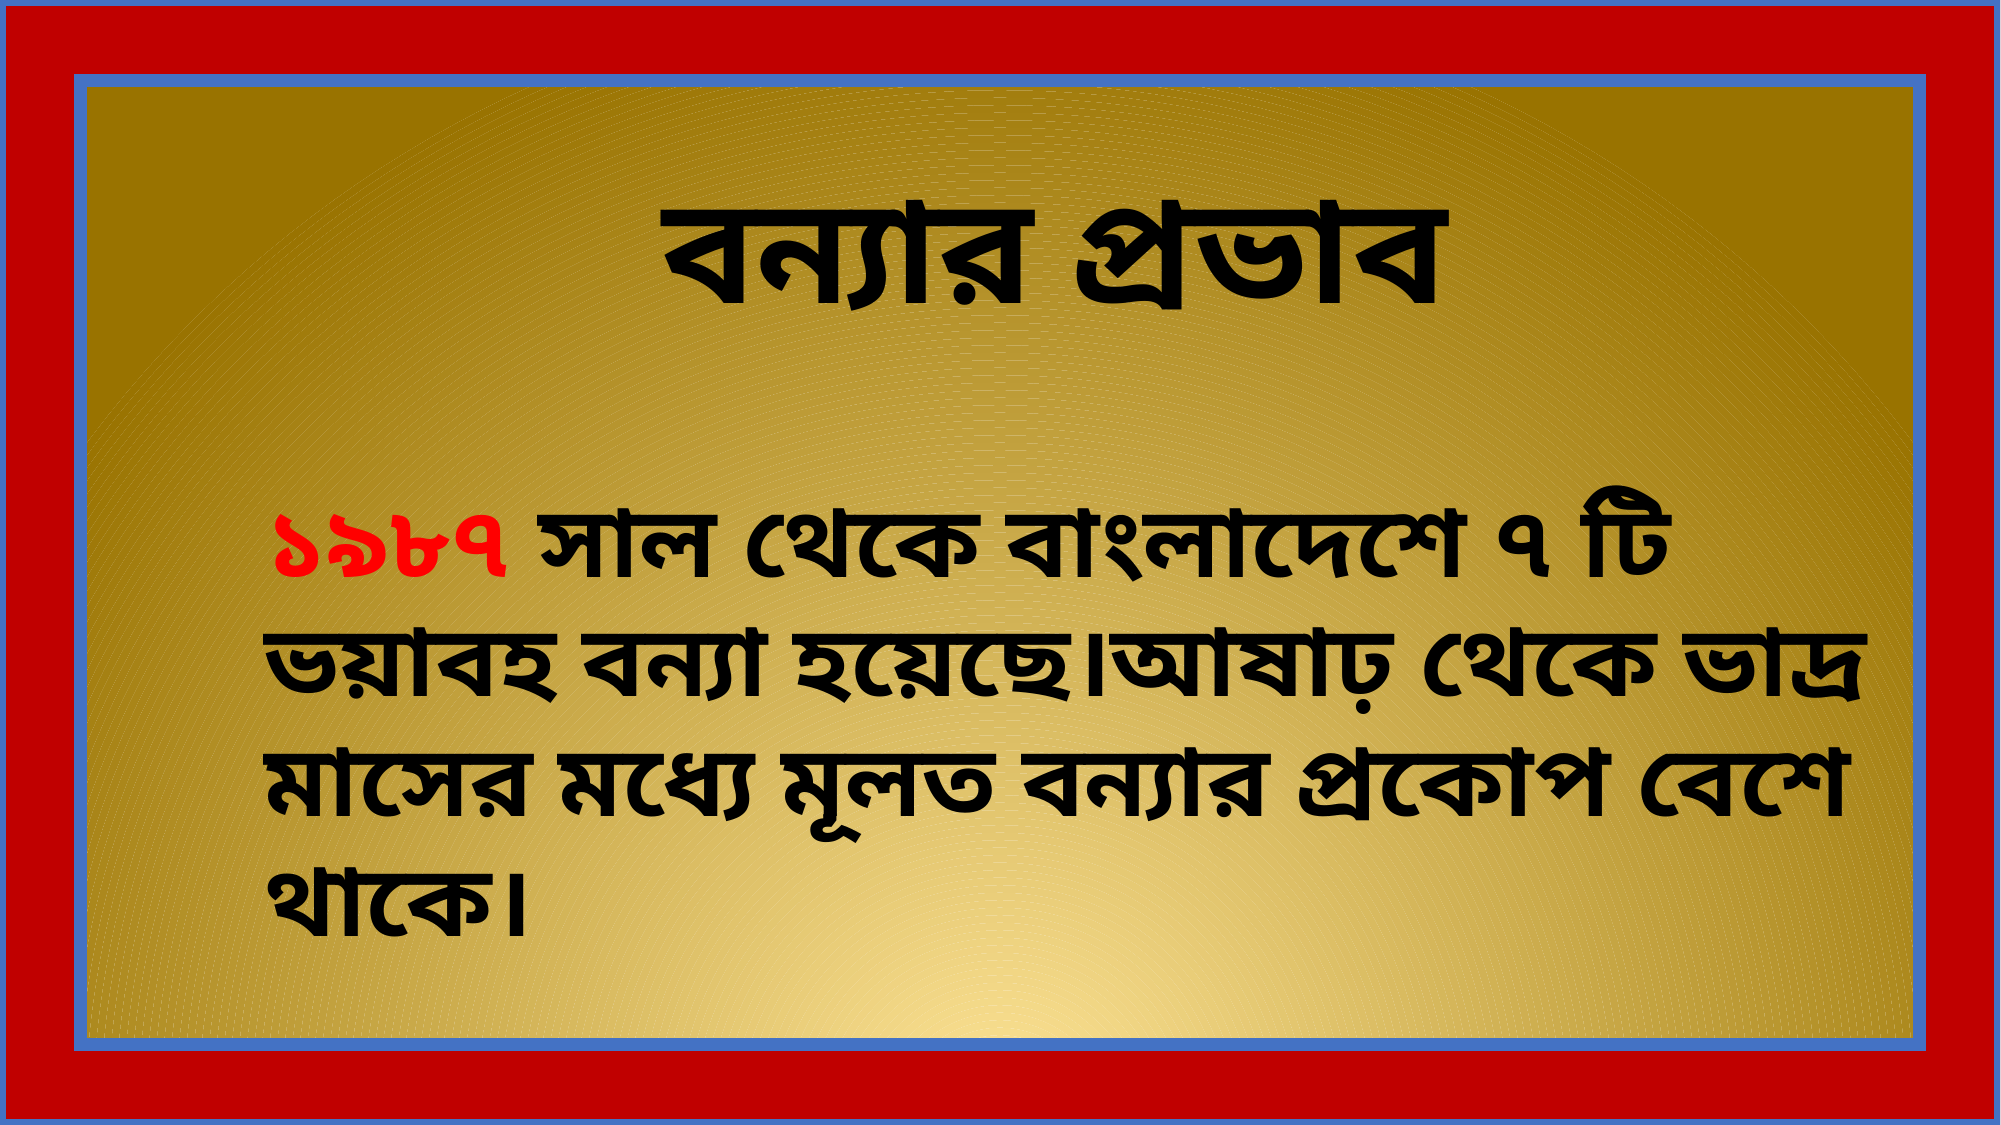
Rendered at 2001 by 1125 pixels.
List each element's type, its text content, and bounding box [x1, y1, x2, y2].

text_box ১৯৮৭ সাল থেকে বাংলাদেশে ৭ টি ভয়াবহ বন্যা হয়েছে।আষাঢ় থেকে ভাদ্র মাসের মধ্যে মূলত বন্যার প্রকোপ বেশে থাকে। [249, 469, 1898, 965]
text_box বন্যার প্রভাব [647, 145, 1500, 341]
